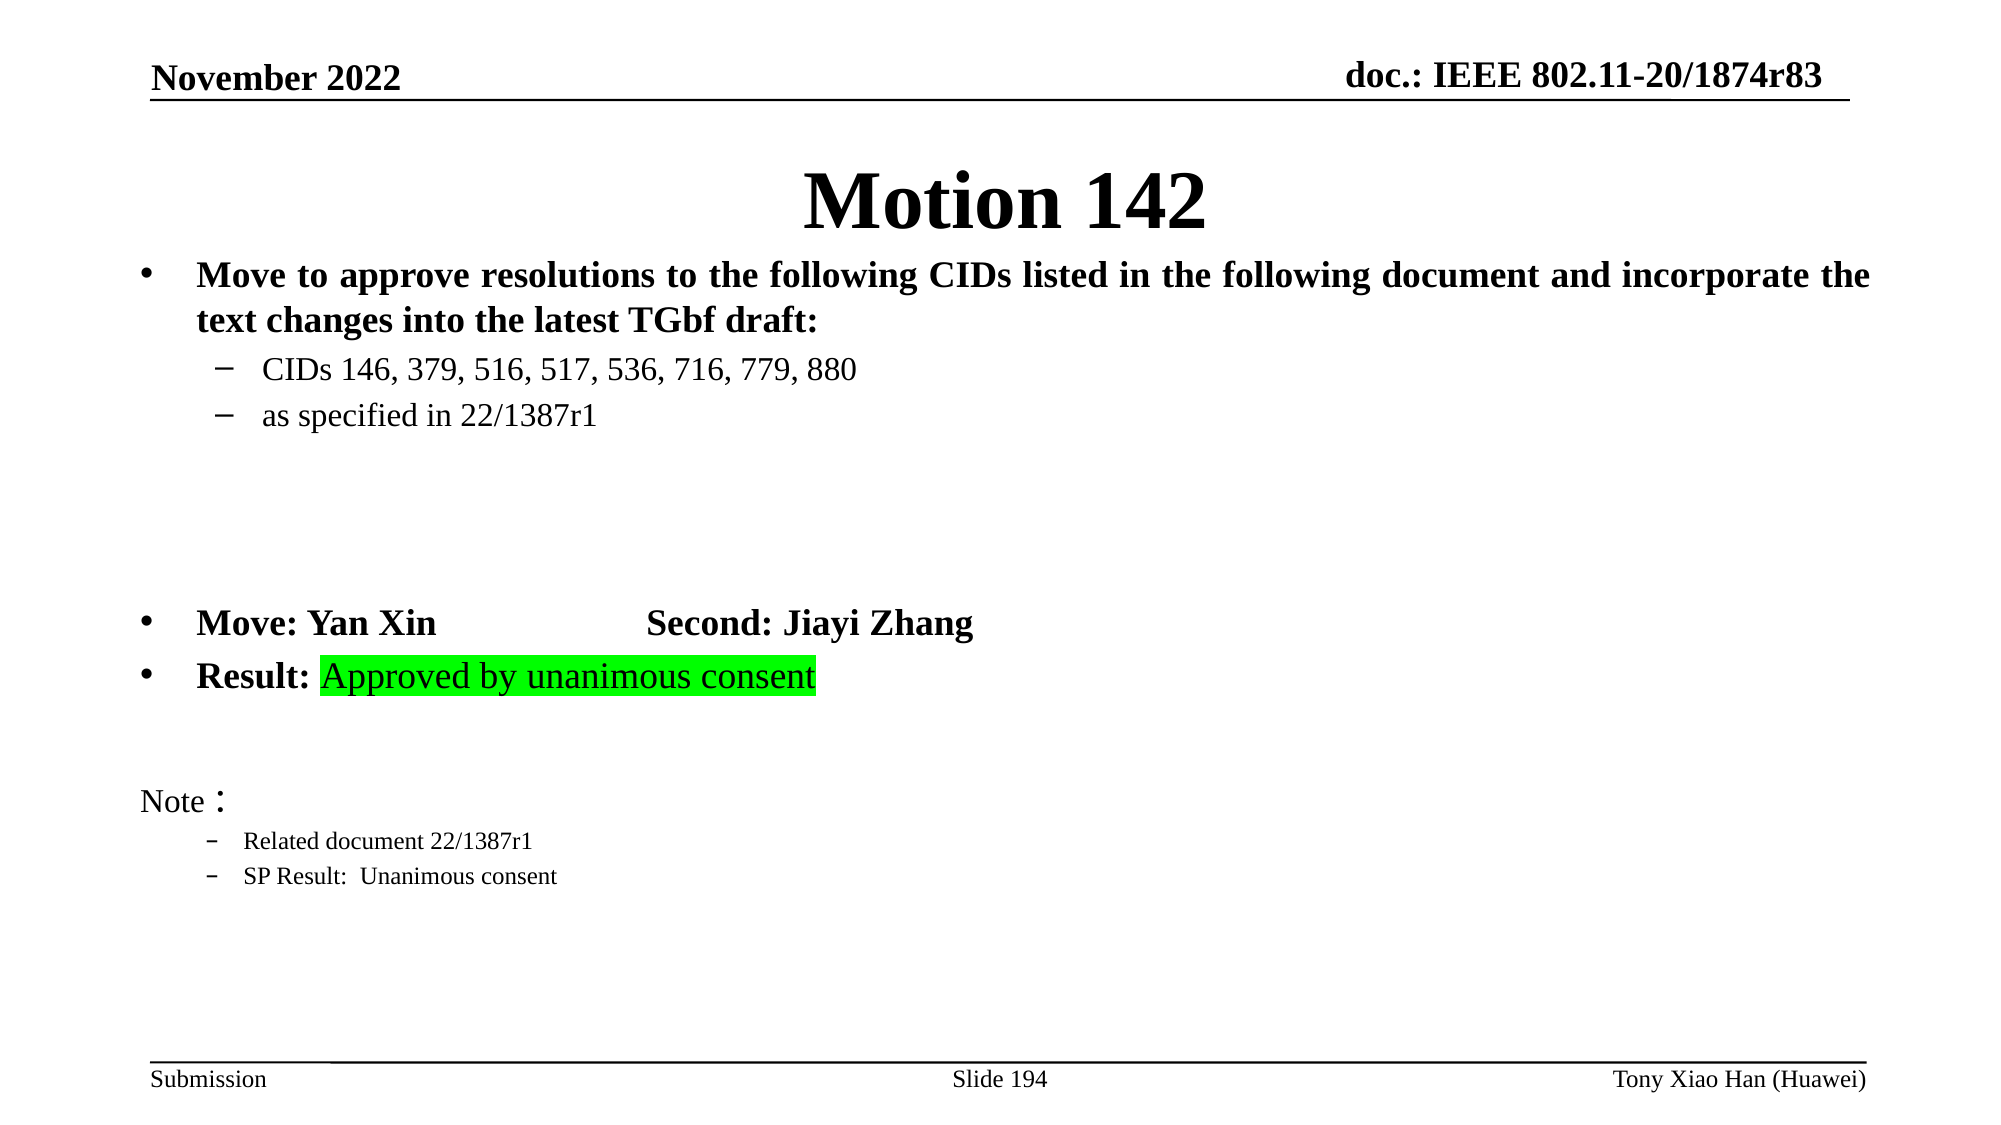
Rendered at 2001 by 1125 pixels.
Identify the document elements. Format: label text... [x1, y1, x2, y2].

text_box Motion 142 [368, 137, 1644, 212]
text_box Move to approve resolutions to the following CIDs listed in the following document and incorporate the text changes into the latest TGbf draft: CIDs 146, 379, 516, 517, 536, 716, 779, 880 as specified in 22/1387r1 Move: Yan Xin Second: Jiayi Zhang Result: Approved by unanimous consent Note： Related document 22/1387r1 SP Result: Unanimous consent [125, 212, 1888, 900]
